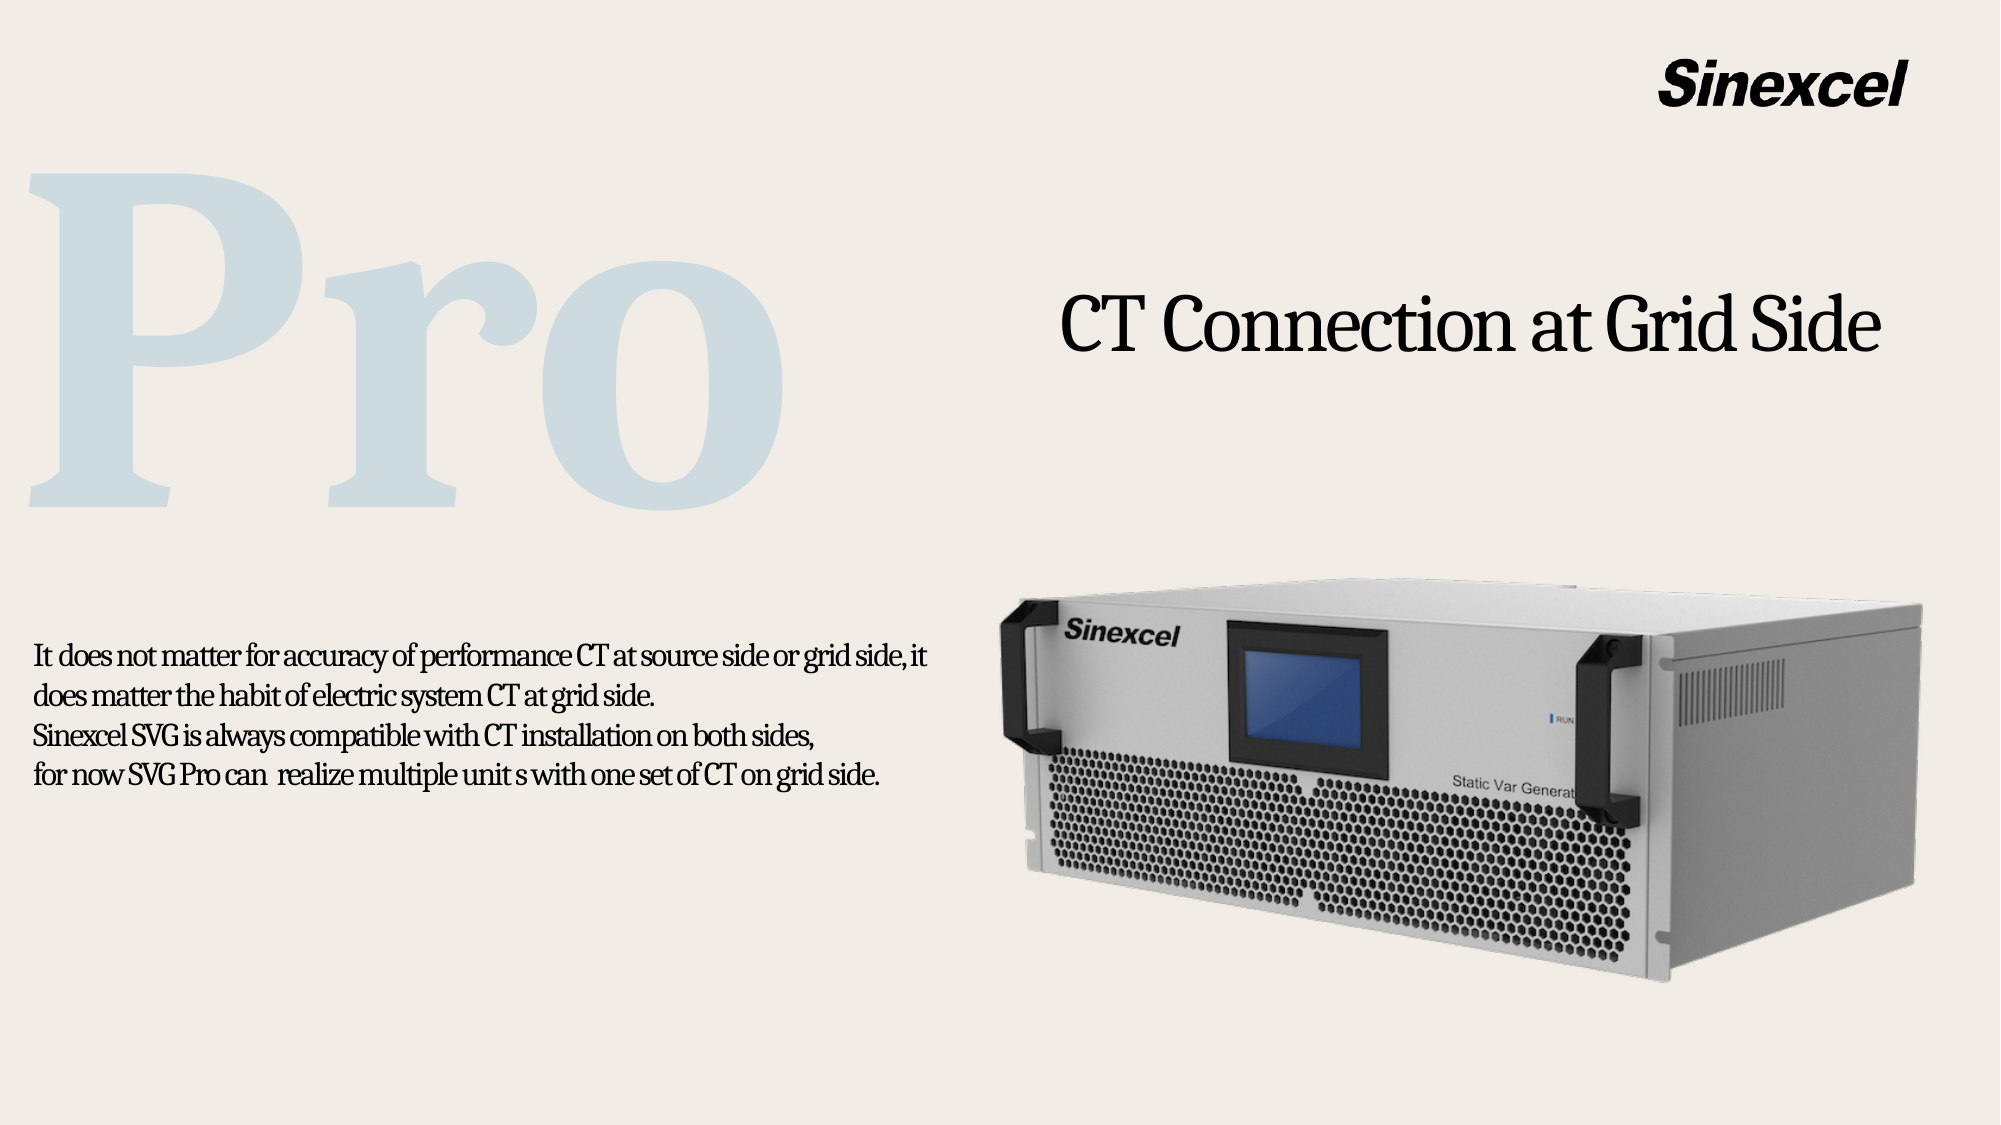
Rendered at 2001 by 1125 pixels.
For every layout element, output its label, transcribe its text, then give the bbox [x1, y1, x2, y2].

picture [845, 426, 2001, 1093]
text_box It does not matter for accuracy of performance CT at source side or grid side, it does matter the habit of electric system CT at grid side. Sinexcel SVG is always compatible with CT installation on both sides, for now SVG Pro can realize multiple unit s with one set of CT on grid side. [18, 625, 964, 800]
text_box CT Connection at Grid Side [1045, 260, 1899, 376]
